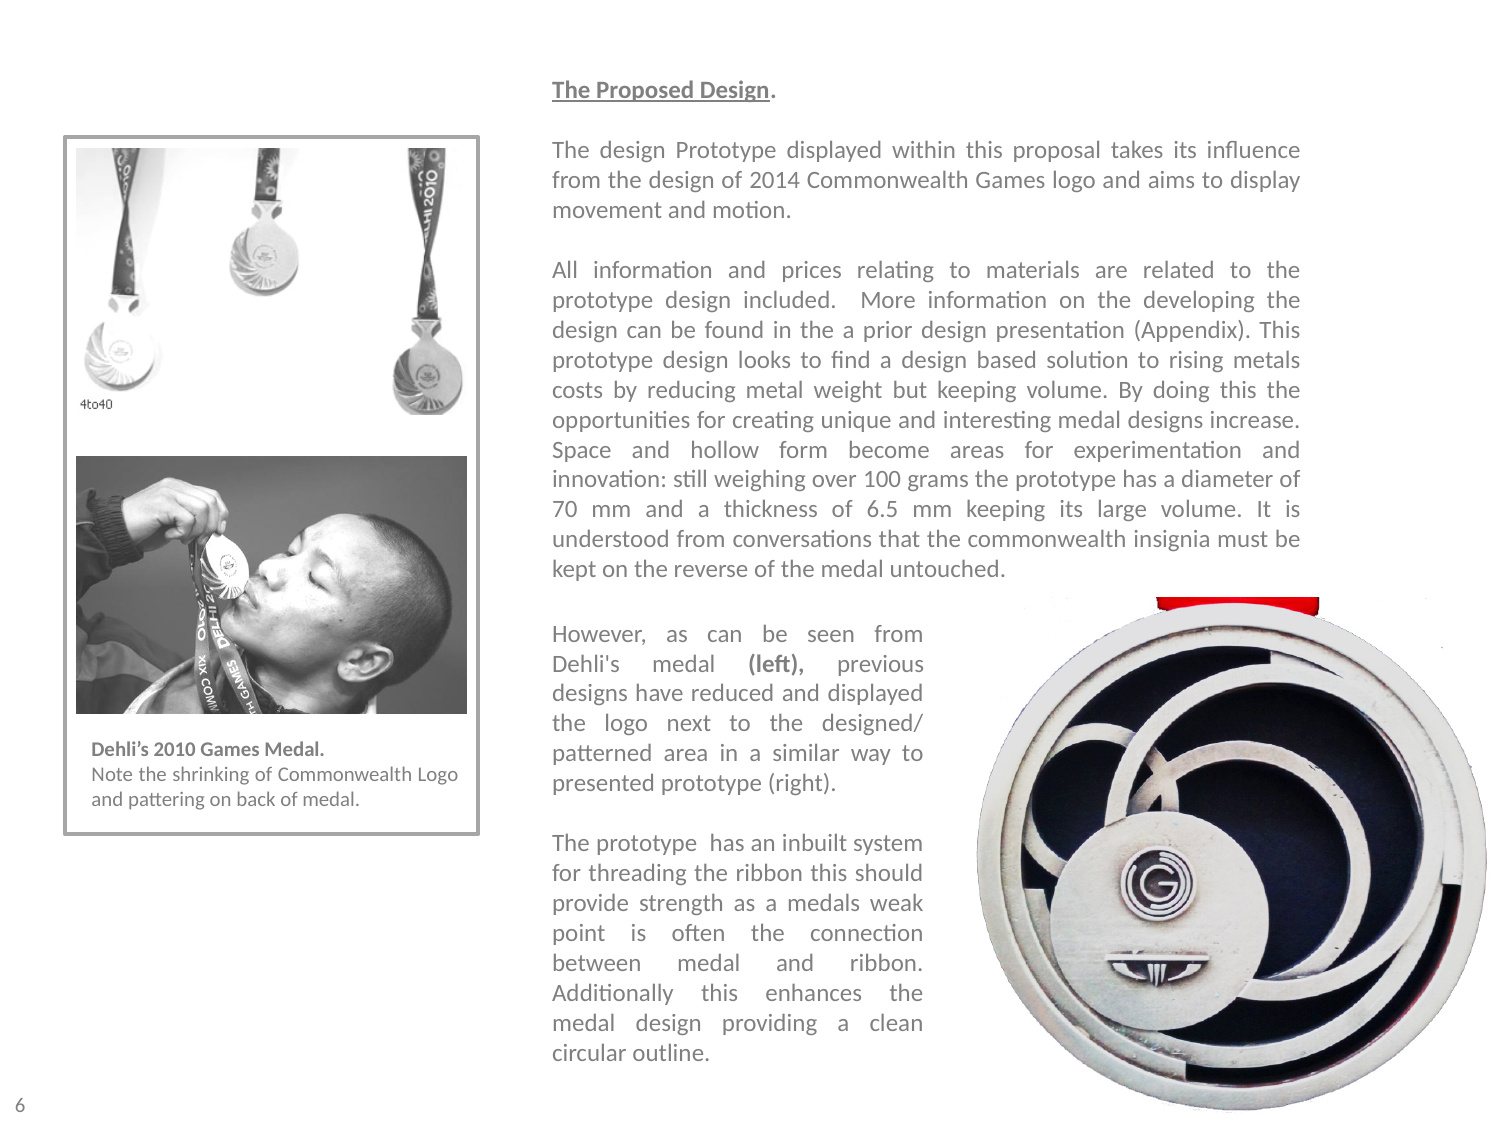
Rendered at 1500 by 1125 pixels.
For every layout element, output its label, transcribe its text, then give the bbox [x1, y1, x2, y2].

text_box 6 [0, 1084, 65, 1125]
text_box [63, 135, 480, 836]
picture [76, 455, 467, 714]
text_box However, as can be seen from Dehli's medal (left), previous designs have reduced and displayed the logo next to the designed/ patterned area in a similar way to presented prototype (right). The prototype has an inbuilt system for threading the ribbon this should provide strength as a medals weak point is often the connection between medal and ribbon. Additionally this enhances the medal design providing a clean circular outline. [537, 609, 939, 1104]
picture [76, 148, 467, 416]
picture [972, 597, 1500, 1125]
text_box Dehli’s 2010 Games Medal. Note the shrinking of Commonwealth Logo and pattering on back of medal. [76, 727, 474, 818]
text_box The Proposed Design. The design Prototype displayed within this proposal takes its influence from the design of 2014 Commonwealth Games logo and aims to display movement and motion. All information and prices relating to materials are related to the prototype design included. More information on the developing the design can be found in the a prior design presentation (Appendix). This prototype design looks to find a design based solution to rising metals costs by reducing metal weight but keeping volume. By doing this the opportunities for creating unique and interesting medal designs increase. Space and hollow form become areas for experimentation and innovation: still weighing over 100 grams the prototype has a diameter of 70 mm and a thickness of 6.5 mm keeping its large volume. It is understood from conversations that the commonwealth insignia must be kept on the reverse of the medal untouched. [537, 66, 1317, 591]
